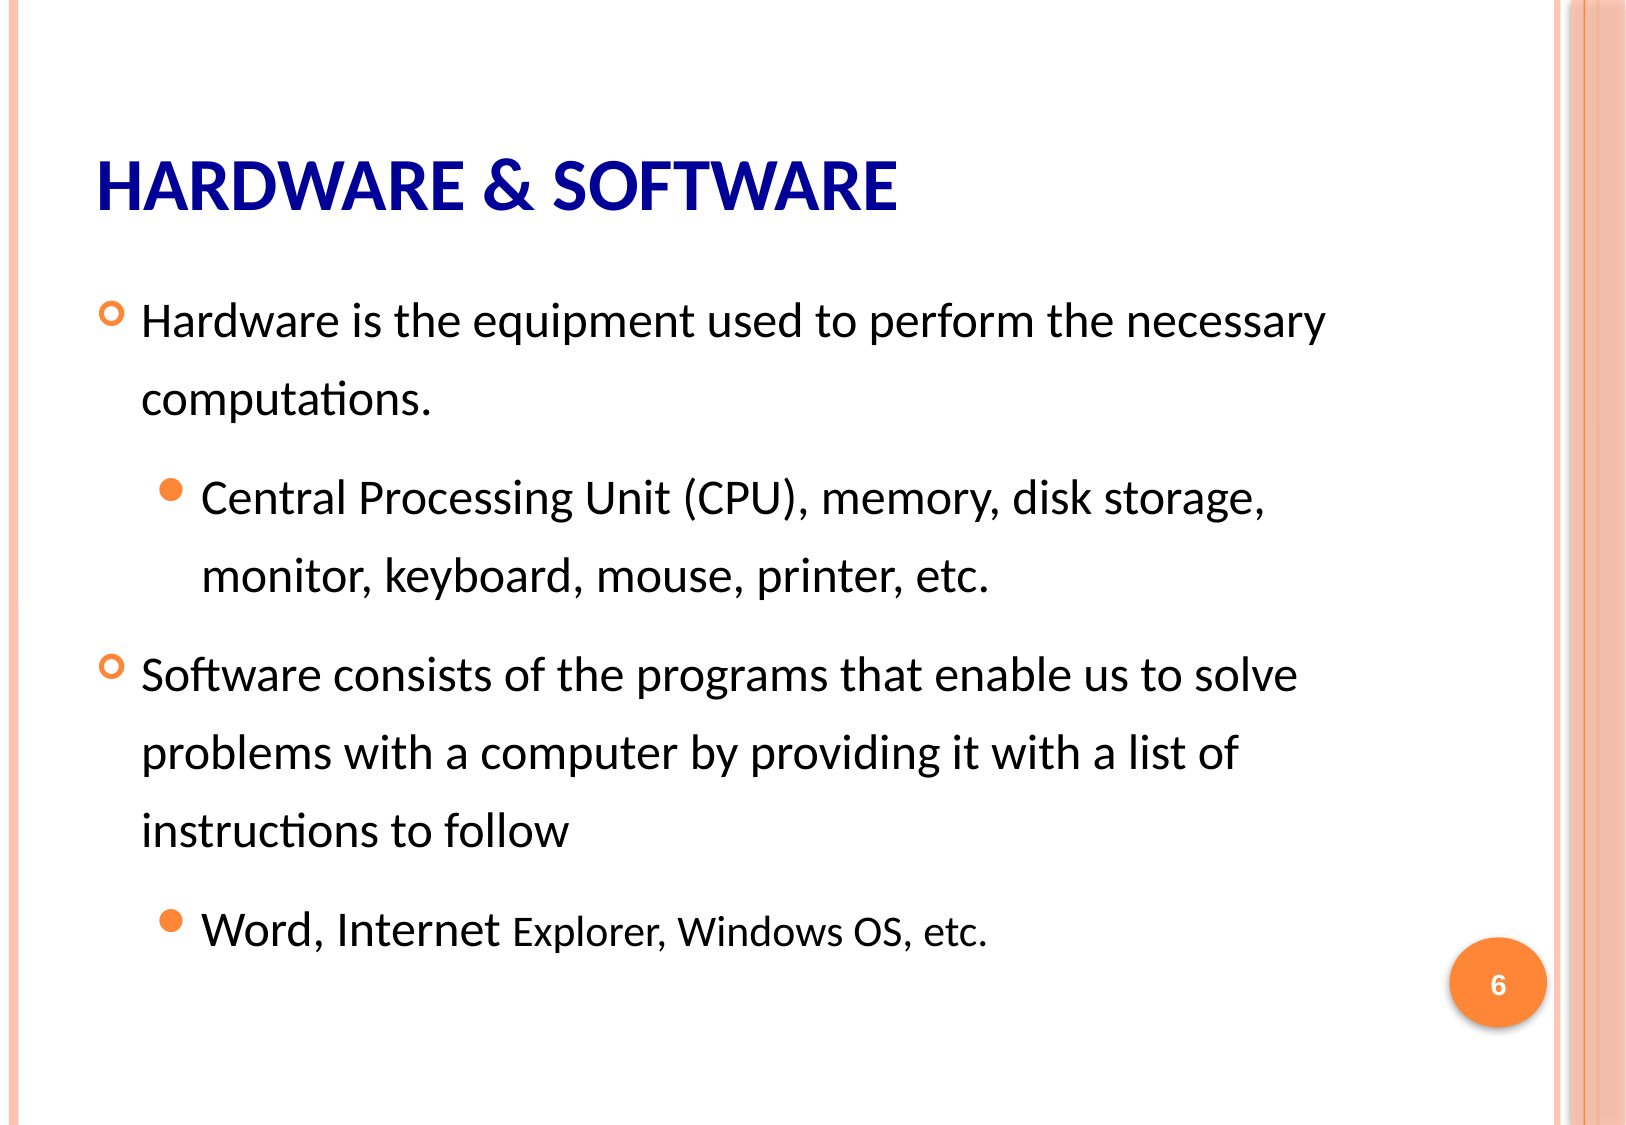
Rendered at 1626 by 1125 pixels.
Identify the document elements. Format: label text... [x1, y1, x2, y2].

list Hardware is the equipment used to perform the necessary computations. Central Processing Unit (CPU), memory, disk storage, monitor, keyboard, mouse, printer, etc. Software consists of the programs that enable us to solve problems with a computer by providing it with a list of instructions to follow Word, Internet Explorer, Windows OS, etc. [81, 262, 1409, 1062]
slide_number 6 [1444, 940, 1553, 1027]
title Hardware & Software [81, 45, 1409, 233]
